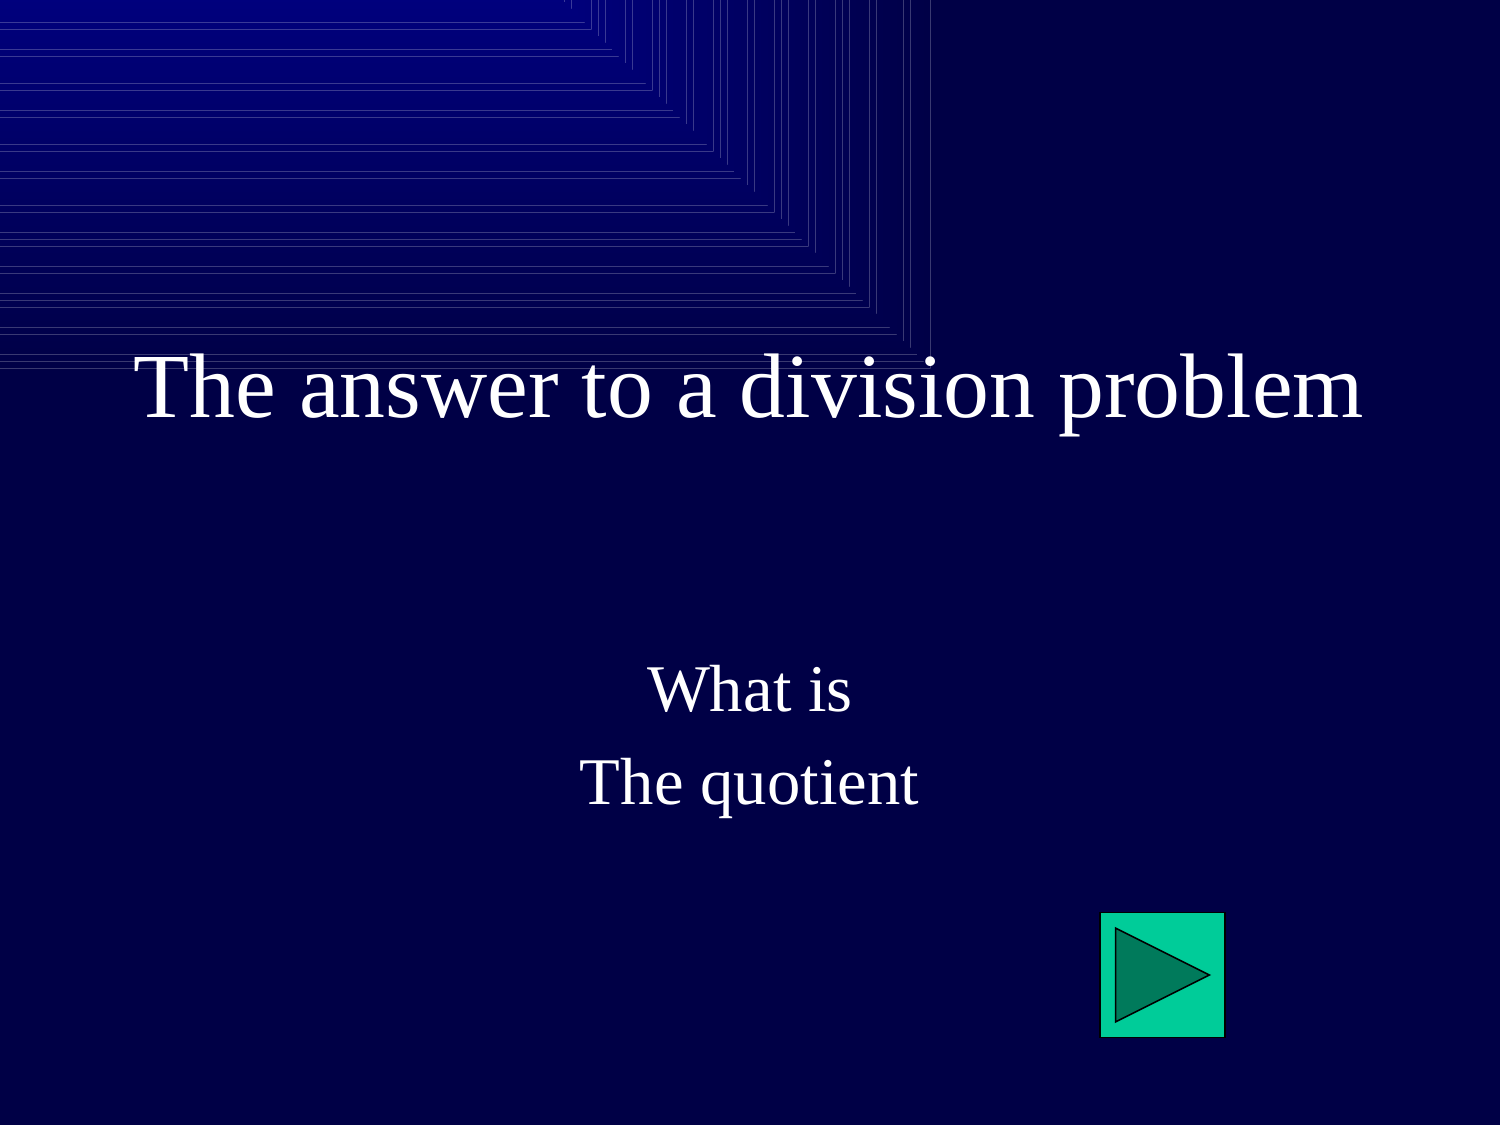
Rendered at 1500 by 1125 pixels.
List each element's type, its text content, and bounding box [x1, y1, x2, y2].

text_box [1100, 912, 1226, 1038]
subtitle What is The quotient [224, 637, 1276, 926]
title The answer to a division problem [112, 287, 1388, 476]
